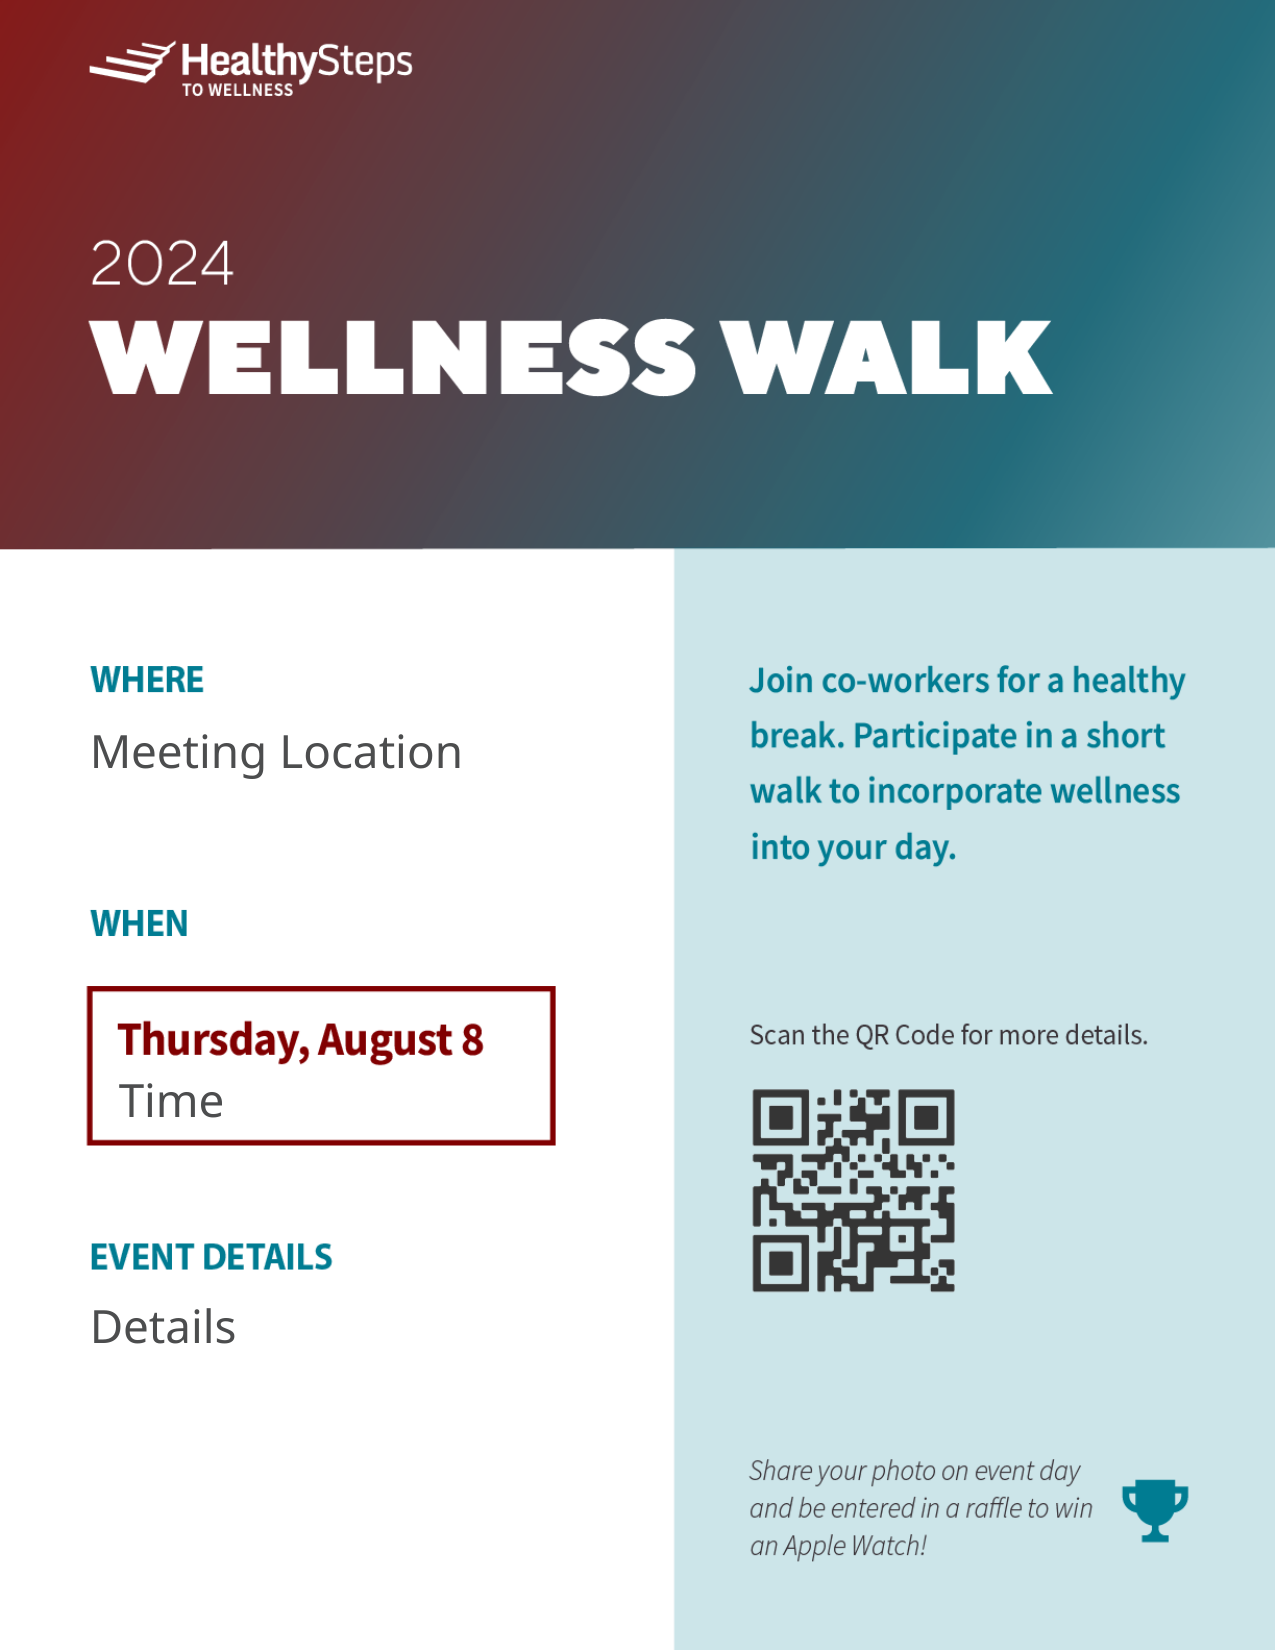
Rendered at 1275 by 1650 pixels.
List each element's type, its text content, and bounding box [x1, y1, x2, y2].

subtitle Meeting Location [74, 721, 632, 873]
text_box Details [74, 1296, 632, 1420]
text_box Time [103, 1070, 520, 1131]
picture [0, 0, 1275, 1650]
